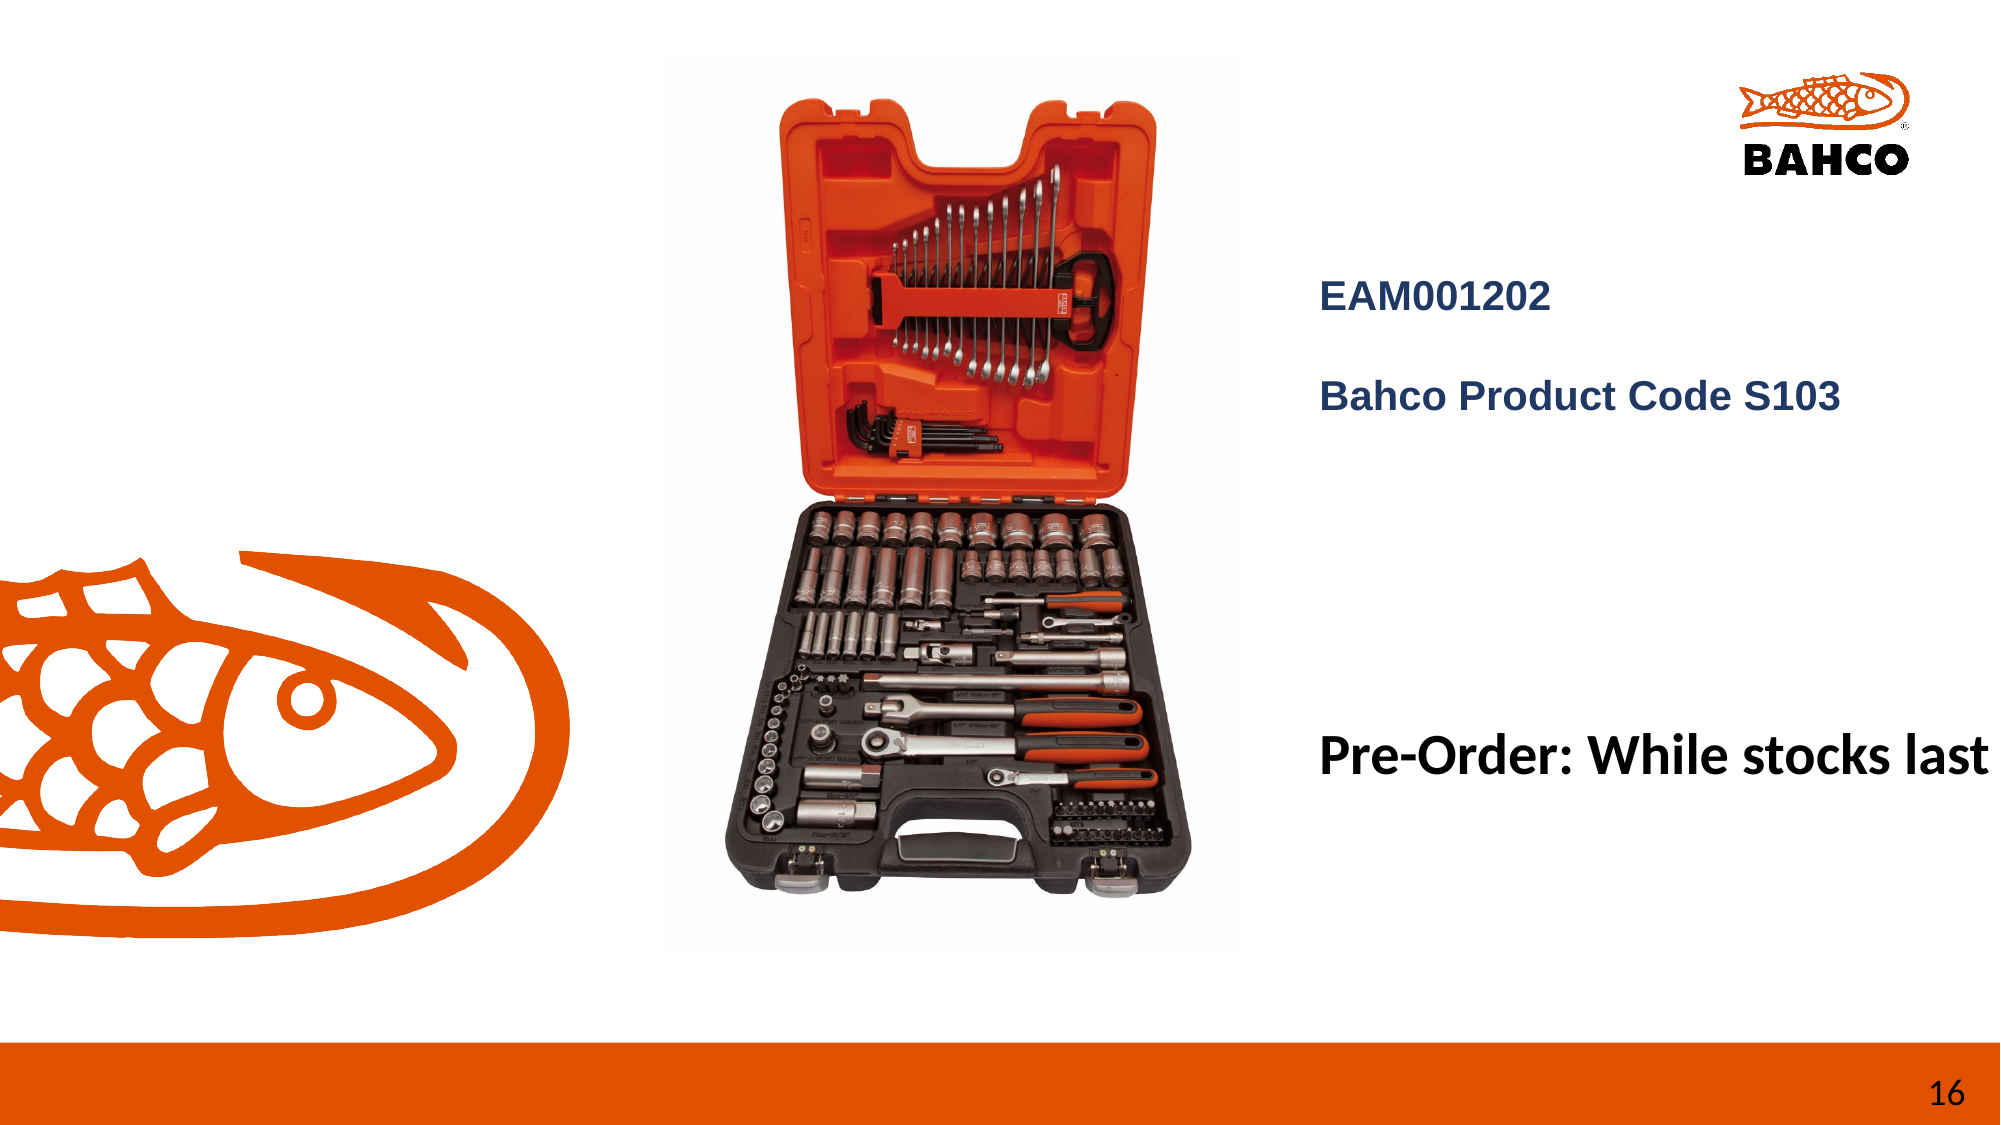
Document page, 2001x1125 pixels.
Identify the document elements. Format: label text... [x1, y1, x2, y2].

picture [1714, 46, 1931, 197]
text_box Pre-Order: While stocks last [1304, 708, 2000, 794]
picture [665, 56, 1245, 957]
text_box [1334, 222, 1931, 339]
text_box EAM001202 Bahco Product Code S103 [1304, 261, 1877, 476]
picture [0, 541, 578, 945]
slide_number 16 [1530, 1060, 1981, 1121]
